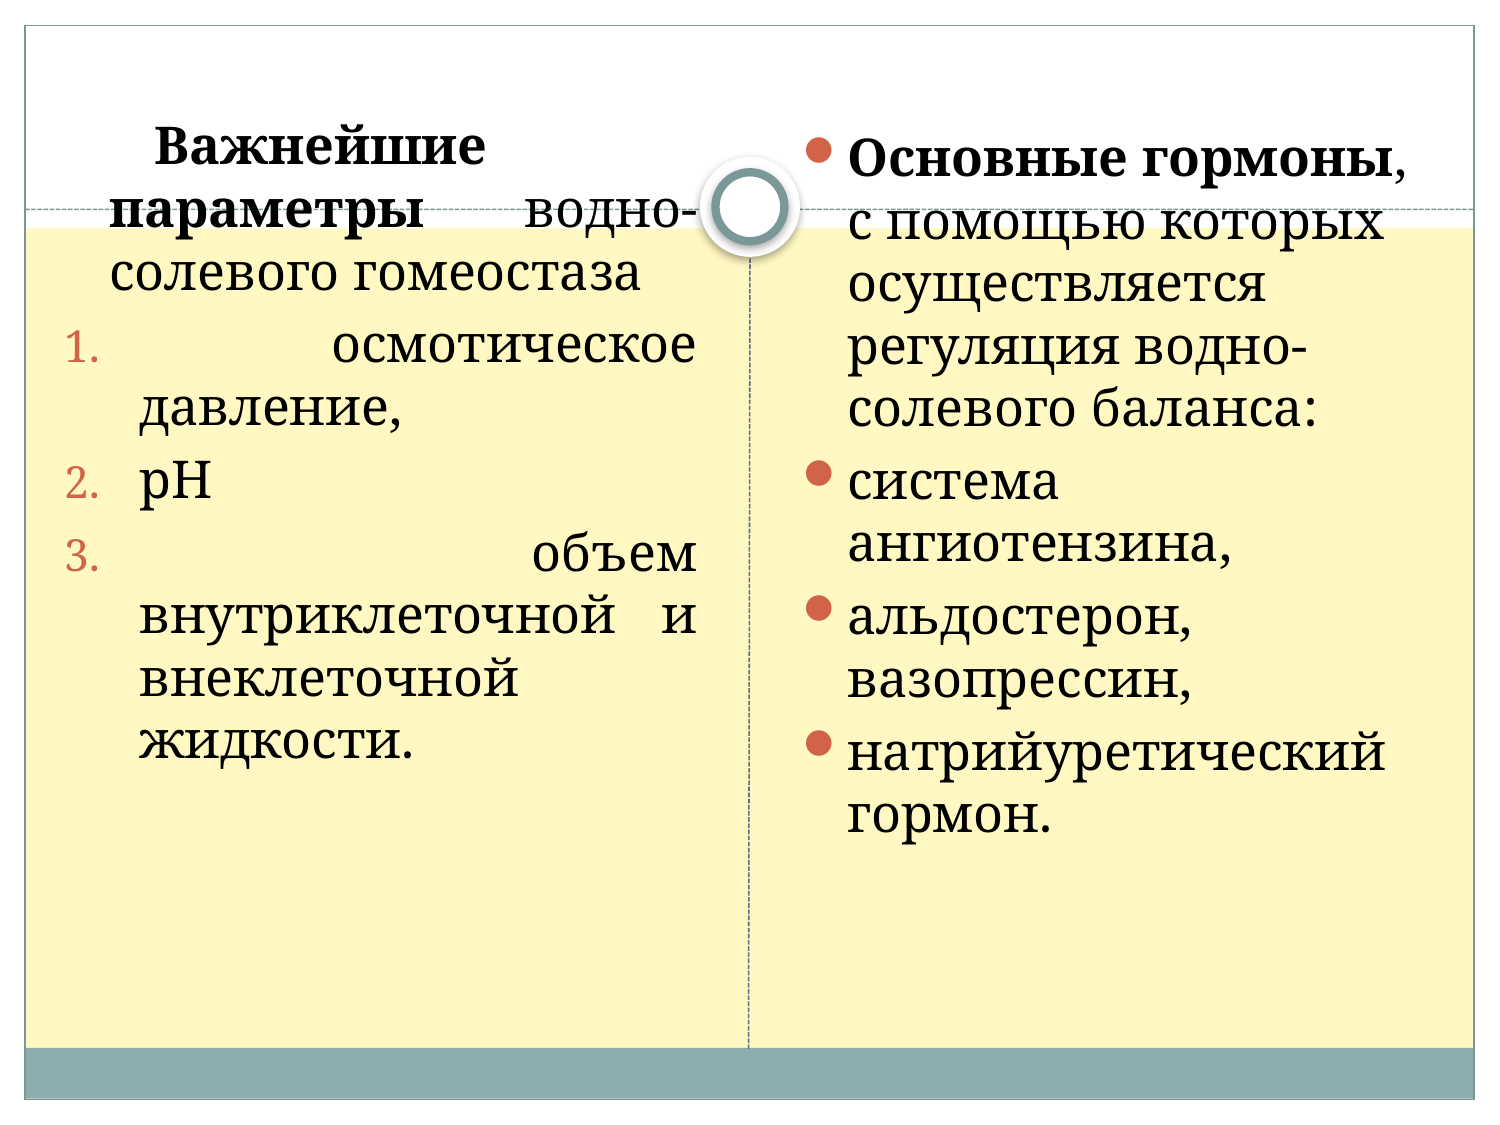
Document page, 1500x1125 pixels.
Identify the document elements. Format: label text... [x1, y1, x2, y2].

list Основные гормоны, с помощью которых осуществляется регуляция водно-солевого баланса: система ангиотензина, альдостерон, вазопрессин, натрийуретический гормон. [787, 117, 1450, 993]
list Важнейшие параметры водно-солевого гомеостаза осмотическое давление, рН объем внутриклеточной и внеклеточной жидкости. [49, 105, 712, 993]
